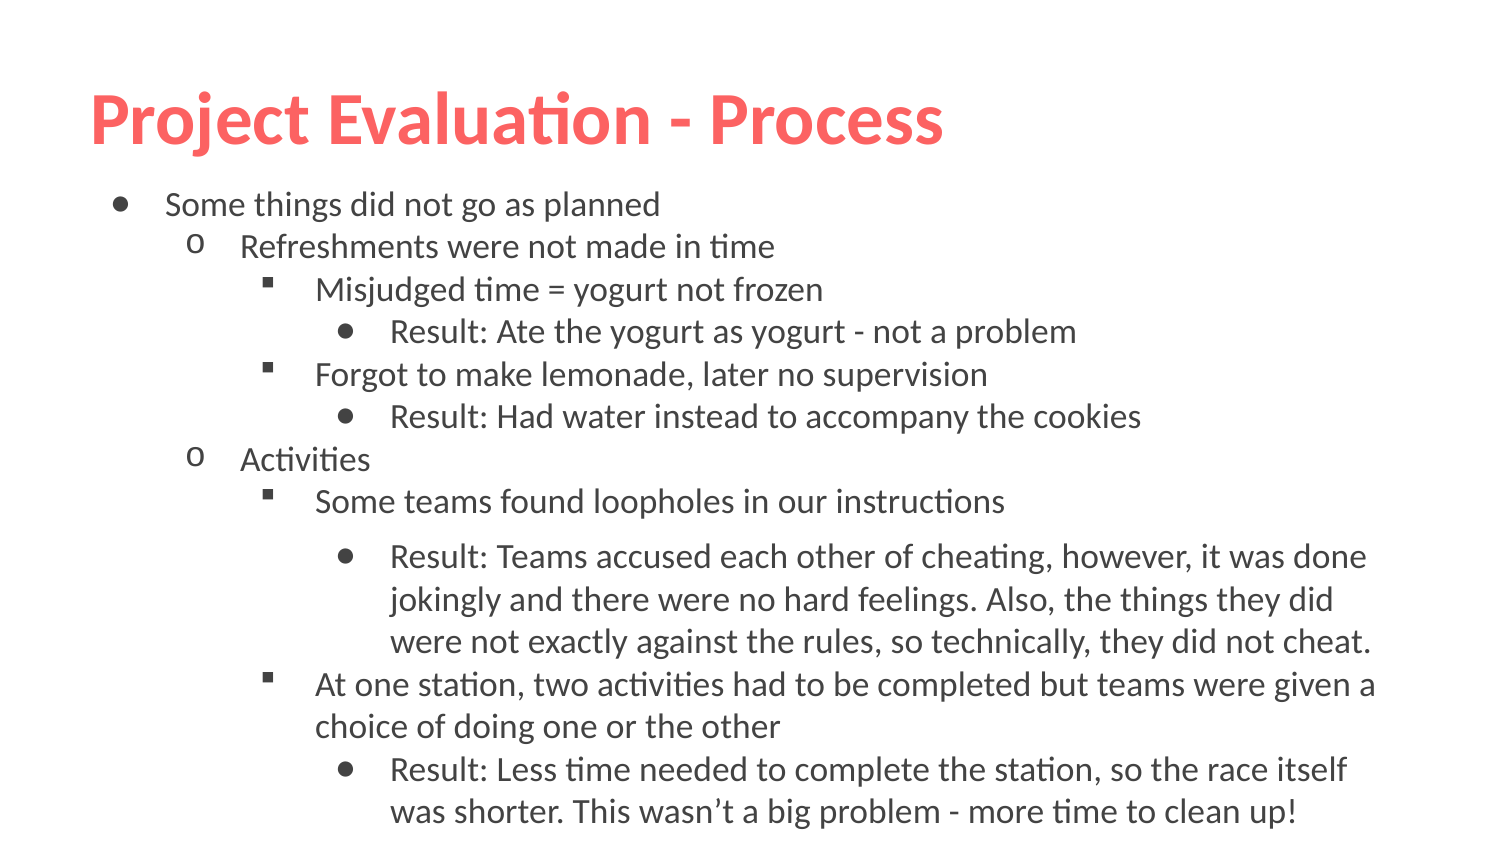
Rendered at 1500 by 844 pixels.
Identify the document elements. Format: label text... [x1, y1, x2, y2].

list Some things did not go as planned Refreshments were not made in time Misjudged time = yogurt not frozen Result: Ate the yogurt as yogurt - not a problem Forgot to make lemonade, later no supervision Result: Had water instead to accompany the cookies Activities Some teams found loopholes in our instructions Result: Teams accused each other of cheating, however, it was done jokingly and there were no hard feelings. Also, the things they did were not exactly against the rules, so technically, they did not cheat. At one station, two activities had to be completed but teams were given a choice of doing one or the other Result: Less time needed to complete the station, so the race itself was shorter. This wasn’t a big problem - more time to clean up! [75, 165, 1425, 777]
title Project Evaluation - Process [75, 33, 1425, 165]
